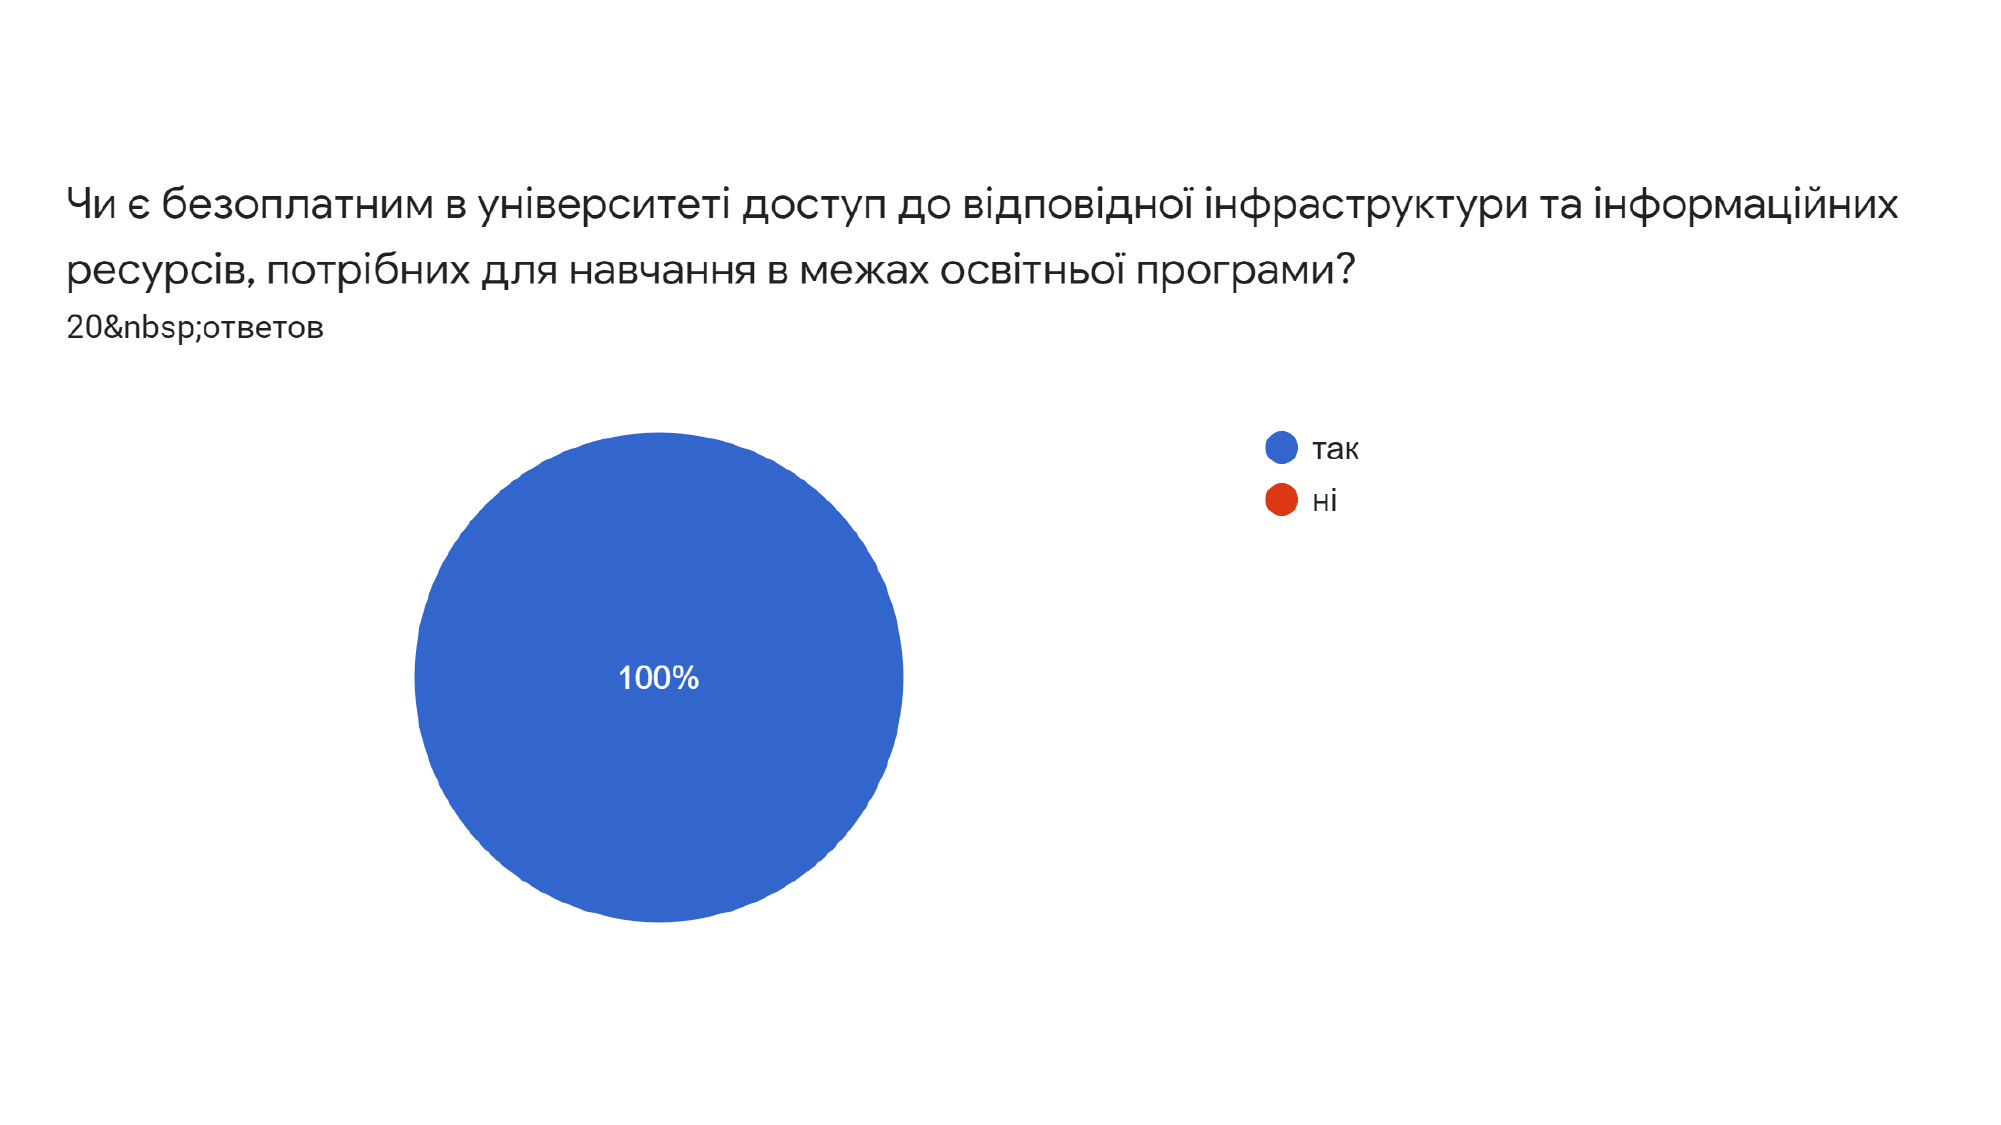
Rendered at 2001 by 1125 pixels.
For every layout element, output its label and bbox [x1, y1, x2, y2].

picture [0, 108, 2000, 1016]
